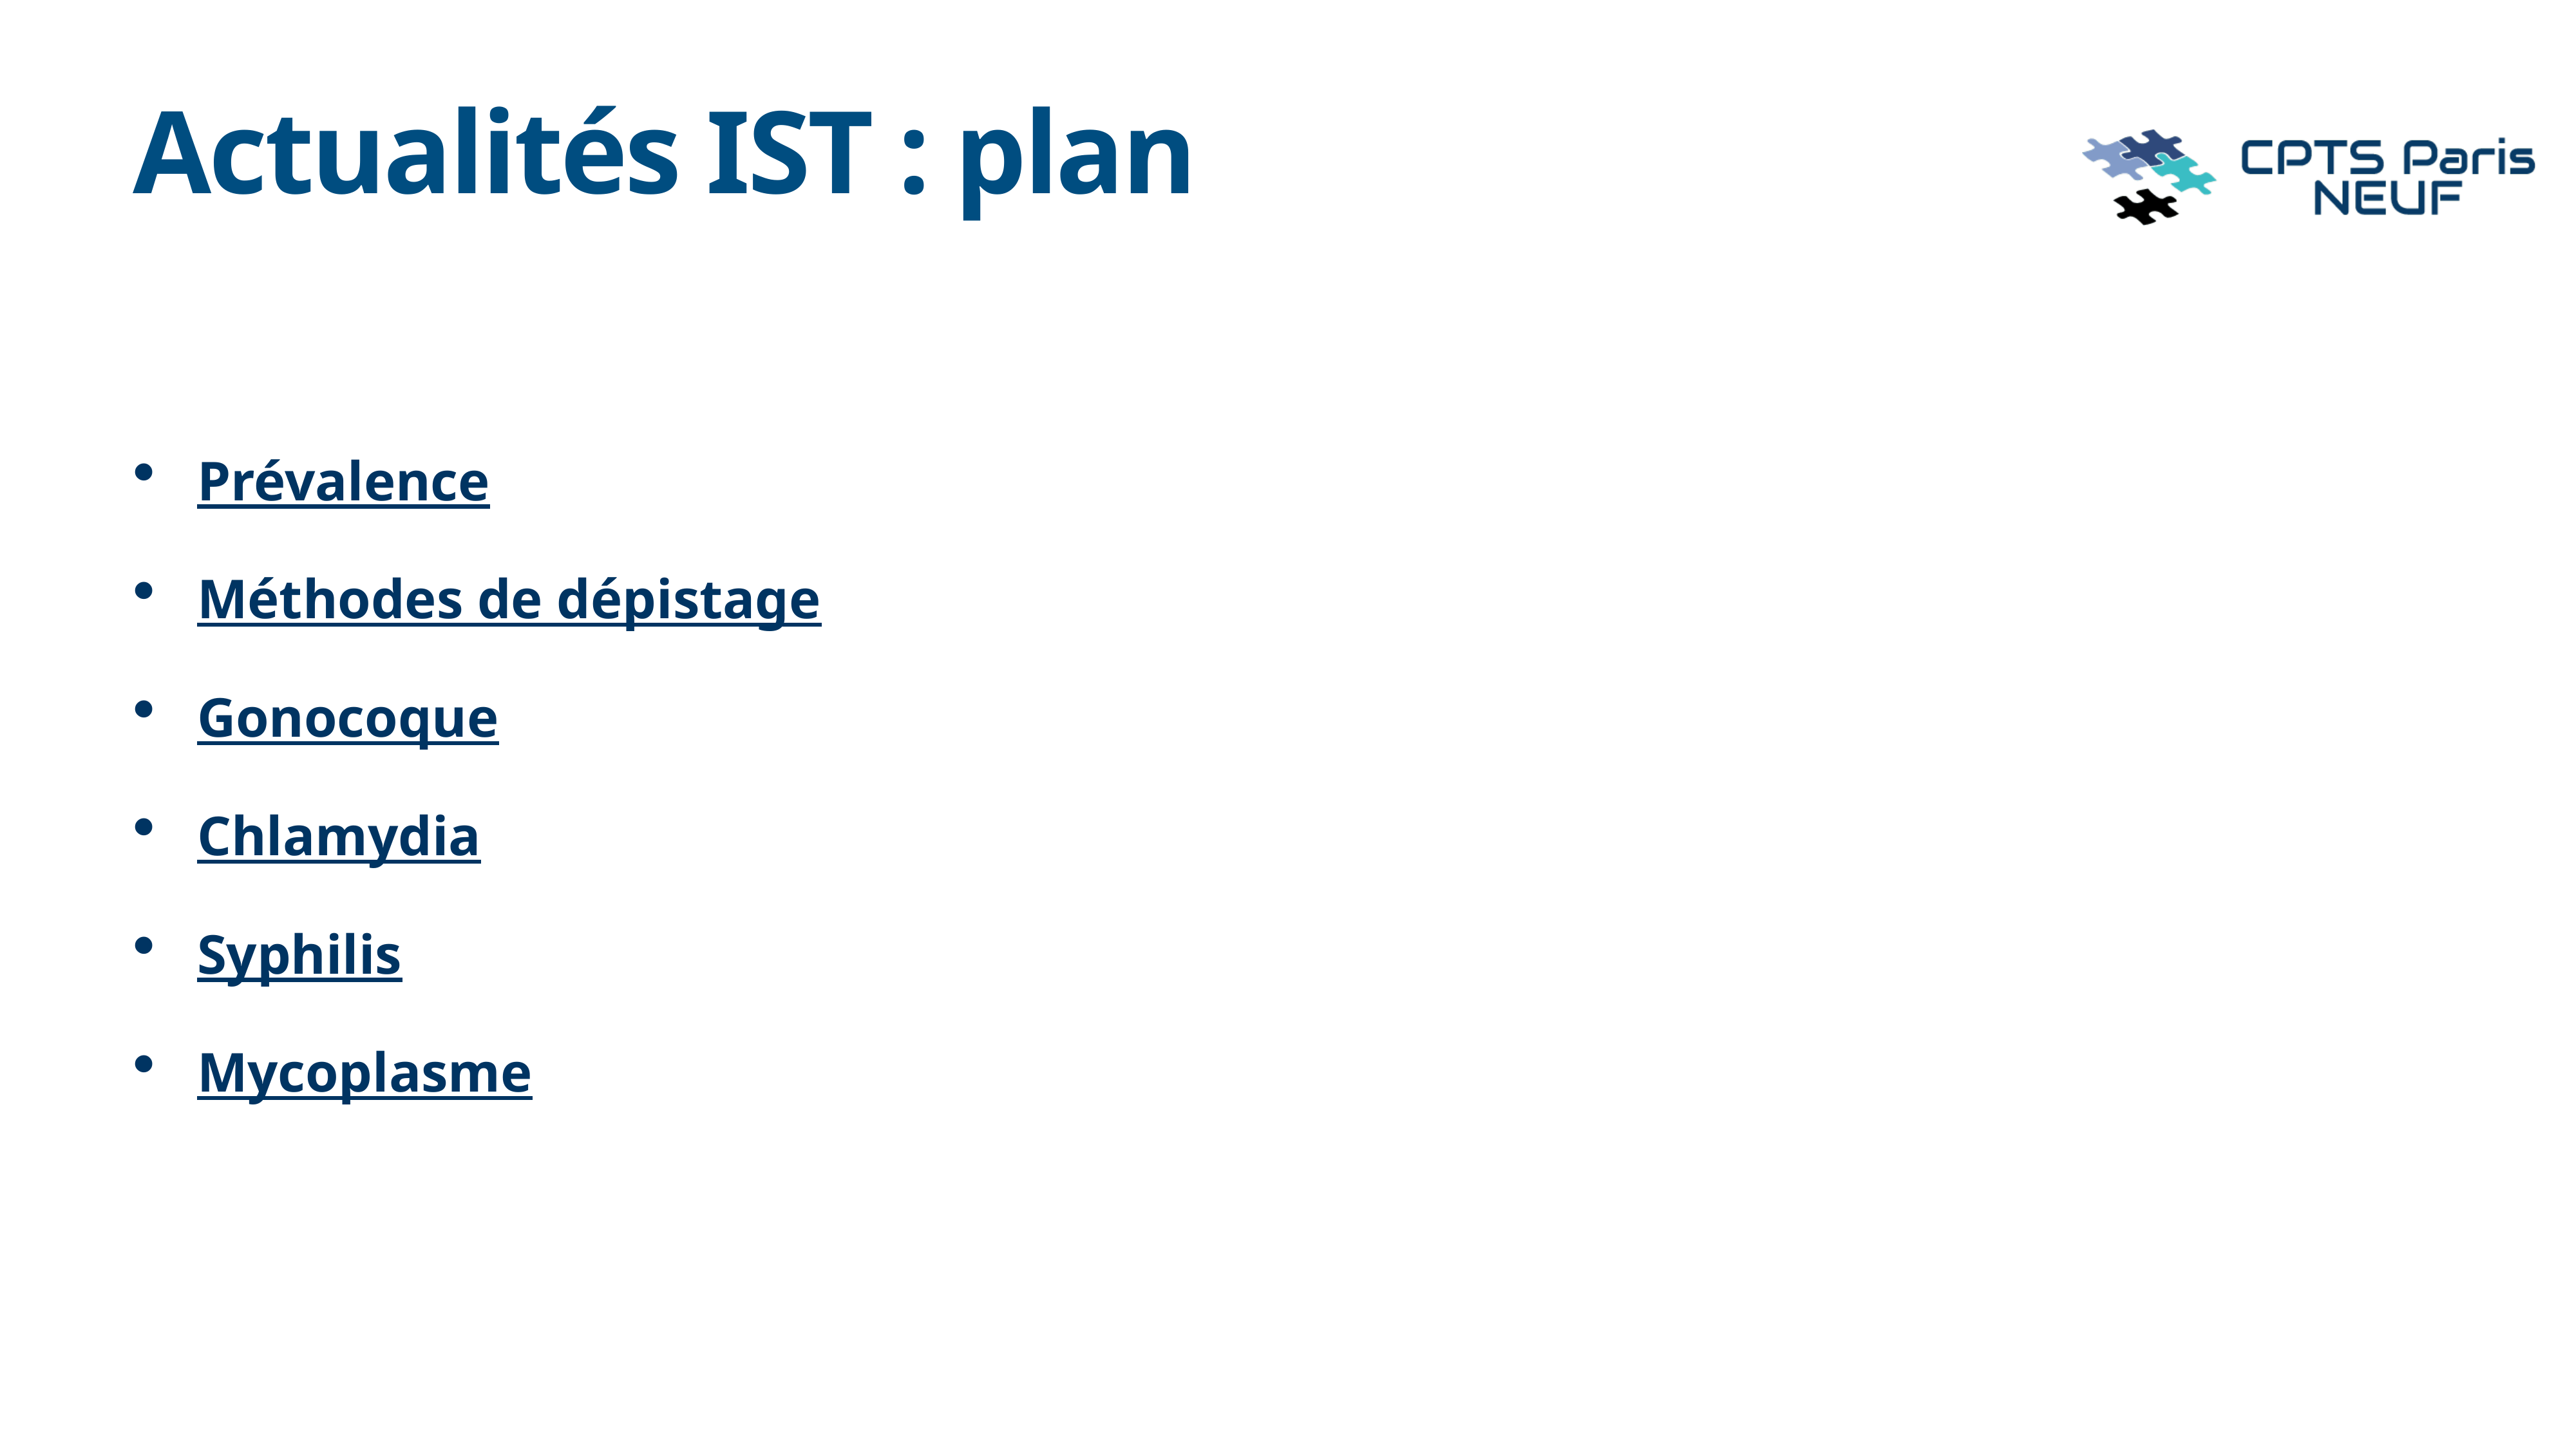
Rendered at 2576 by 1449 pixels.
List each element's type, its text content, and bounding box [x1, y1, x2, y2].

picture [2081, 129, 2536, 226]
text_box Prévalence Méthodes de dépistage Gonocoque Chlamydia Syphilis Mycoplasme [127, 448, 2449, 1239]
title Actualités IST : plan [127, 100, 2449, 252]
